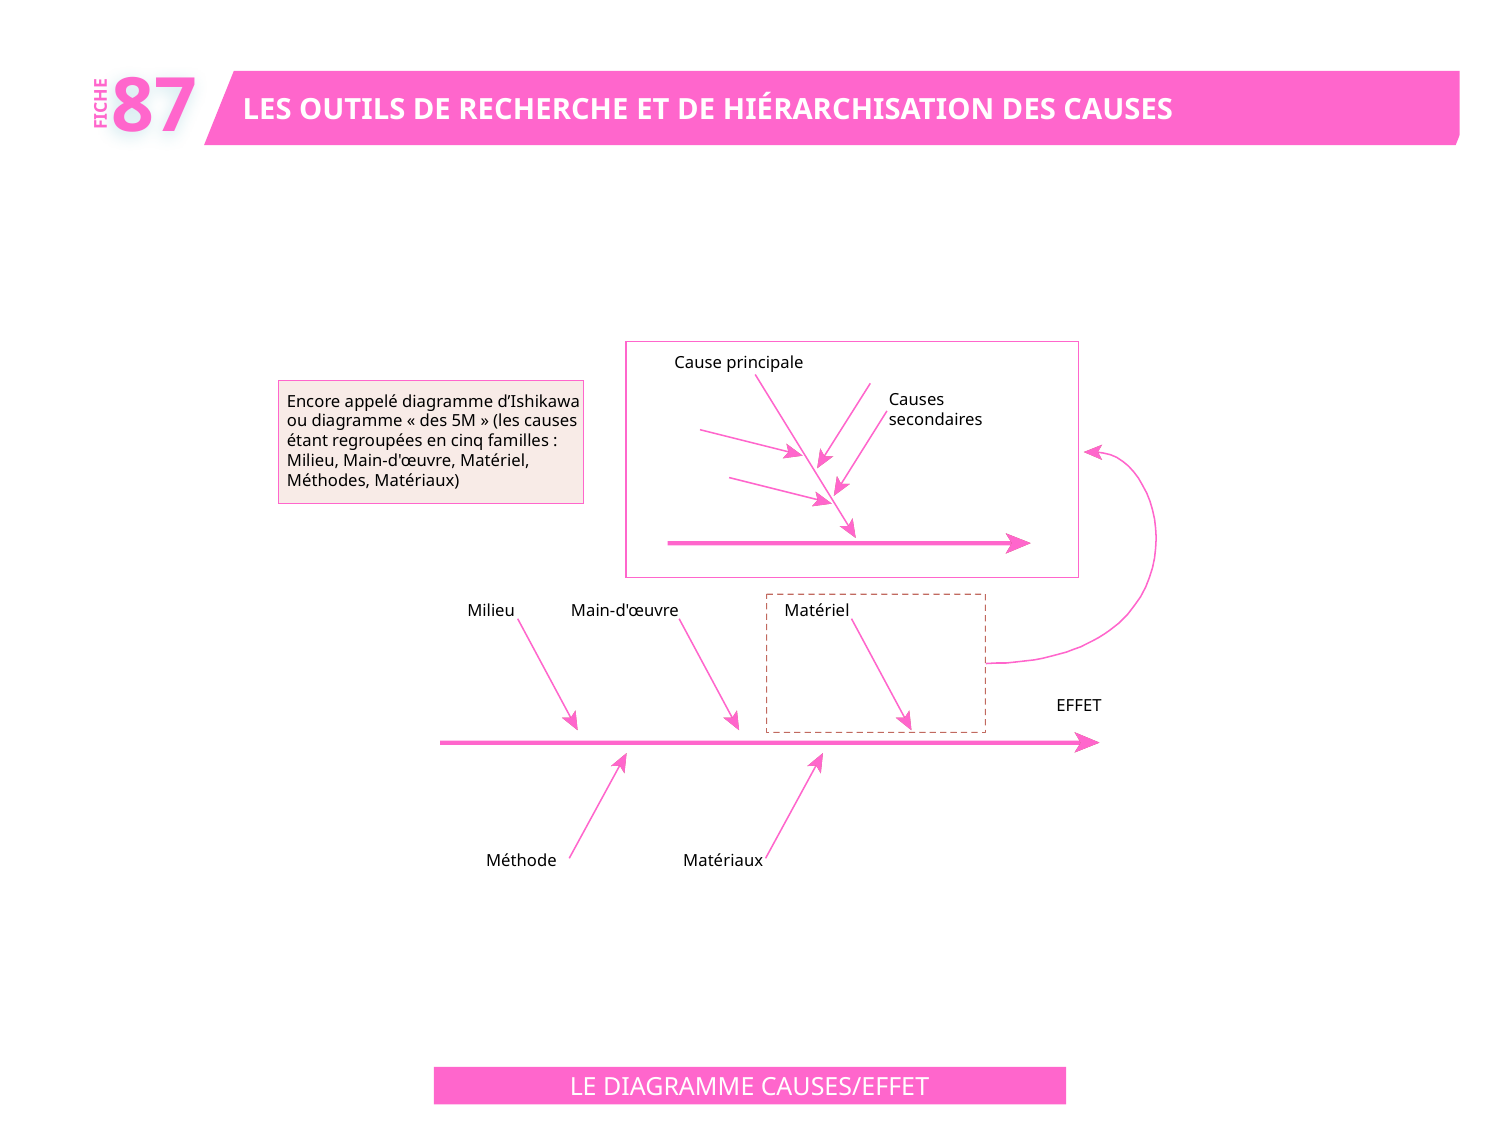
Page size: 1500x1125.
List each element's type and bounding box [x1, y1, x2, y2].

text_box [440, 732, 1100, 753]
text_box [625, 341, 1157, 664]
text_box [570, 599, 740, 731]
text_box [433, 1066, 1067, 1105]
text_box [851, 618, 912, 731]
text_box [683, 849, 763, 870]
text_box [517, 618, 578, 731]
text_box [569, 753, 627, 859]
text_box [278, 380, 584, 504]
text_box [784, 599, 850, 620]
text_box [467, 599, 516, 620]
text_box [486, 849, 557, 870]
text_box [1056, 694, 1102, 715]
text_box [81, 42, 1500, 188]
text_box [765, 753, 823, 859]
